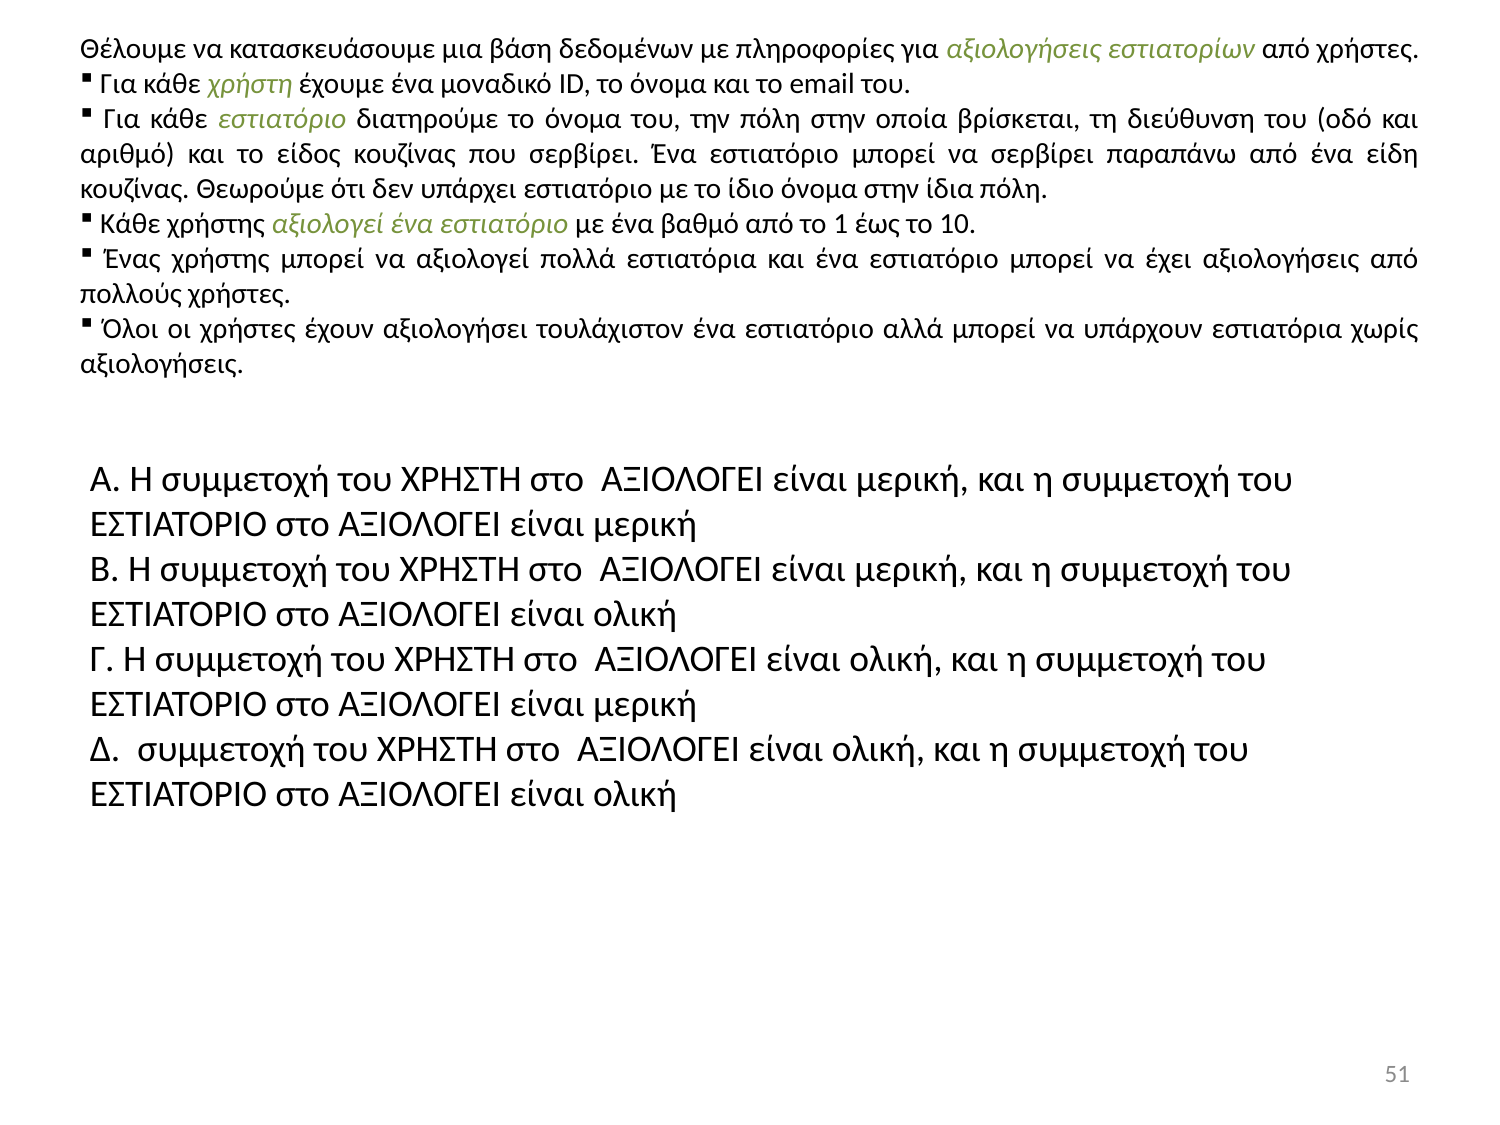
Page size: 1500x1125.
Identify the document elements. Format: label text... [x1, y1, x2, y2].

text_box Θέλουμε να κατασκευάσουμε μια βάση δεδομένων με πληροφορίες για αξιολογήσεις εστιατορίων από χρήστες. Για κάθε χρήστη έχουμε ένα μοναδικό ID, το όνομα και το email του. Για κάθε εστιατόριο διατηρούμε το όνομα του, την πόλη στην οποία βρίσκεται, τη διεύθυνση του (οδό και αριθμό) και το είδος κουζίνας που σερβίρει. Ένα εστιατόριο μπορεί να σερβίρει παραπάνω από ένα είδη κουζίνας. Θεωρούμε ότι δεν υπάρχει εστιατόριο με το ίδιο όνομα στην ίδια πόλη. Κάθε χρήστης αξιολογεί ένα εστιατόριο με ένα βαθμό από το 1 έως το 10. Ένας χρήστης μπορεί να αξιολογεί πολλά εστιατόρια και ένα εστιατόριο μπορεί να έχει αξιολογήσεις από πολλούς χρήστες. Όλοι οι χρήστες έχουν αξιολογήσει τουλάχιστον ένα εστιατόριο αλλά μπορεί να υπάρχουν εστιατόρια χωρίς αξιολογήσεις. [65, 22, 1435, 387]
slide_number 51 [1074, 1042, 1425, 1103]
text_box Α. Η συμμετοχή του ΧΡΗΣΤΗ στο ΑΞΙΟΛΟΓΕΙ είναι μερική, και η συμμετοχή του ΕΣΤΙΑΤΟΡΙΟ στο ΑΞΙΟΛΟΓΕΙ είναι μερική Β. Η συμμετοχή του ΧΡΗΣΤΗ στο ΑΞΙΟΛΟΓΕΙ είναι μερική, και η συμμετοχή του ΕΣΤΙΑΤΟΡΙΟ στο ΑΞΙΟΛΟΓΕΙ είναι ολική Γ. Η συμμετοχή του ΧΡΗΣΤΗ στο ΑΞΙΟΛΟΓΕΙ είναι ολική, και η συμμετοχή του ΕΣΤΙΑΤΟΡΙΟ στο ΑΞΙΟΛΟΓΕΙ είναι μερική Δ. συμμετοχή του ΧΡΗΣΤΗ στο ΑΞΙΟΛΟΓΕΙ είναι ολική, και η συμμετοχή του ΕΣΤΙΑΤΟΡΙΟ στο ΑΞΙΟΛΟΓΕΙ είναι ολική [75, 446, 1374, 822]
